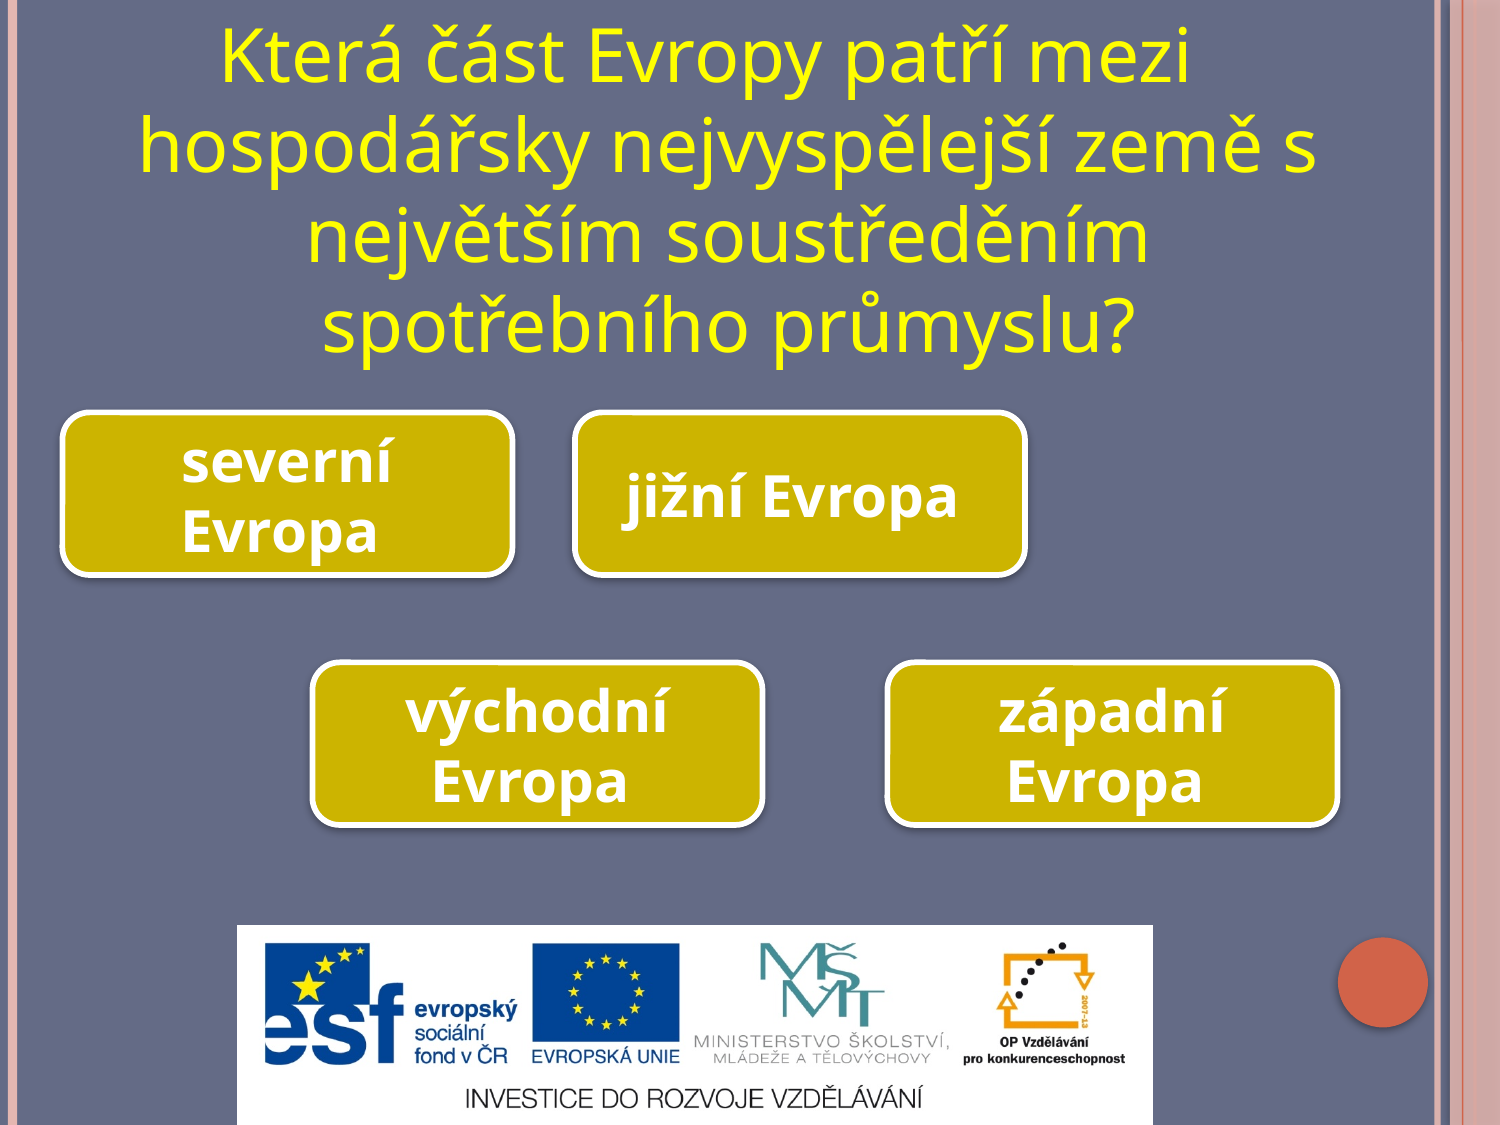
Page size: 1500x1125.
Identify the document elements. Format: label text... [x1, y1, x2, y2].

list Která část Evropy patří mezi hospodářsky nejvyspělejší země s největším soustředěním spotřebního průmyslu? [50, 0, 1363, 800]
text_box severní Evropa [59, 409, 516, 578]
text_box jižní Evropa [572, 409, 1028, 578]
text_box západní Evropa [884, 659, 1341, 828]
text_box východní Evropa [309, 659, 766, 828]
picture [236, 924, 1153, 1125]
